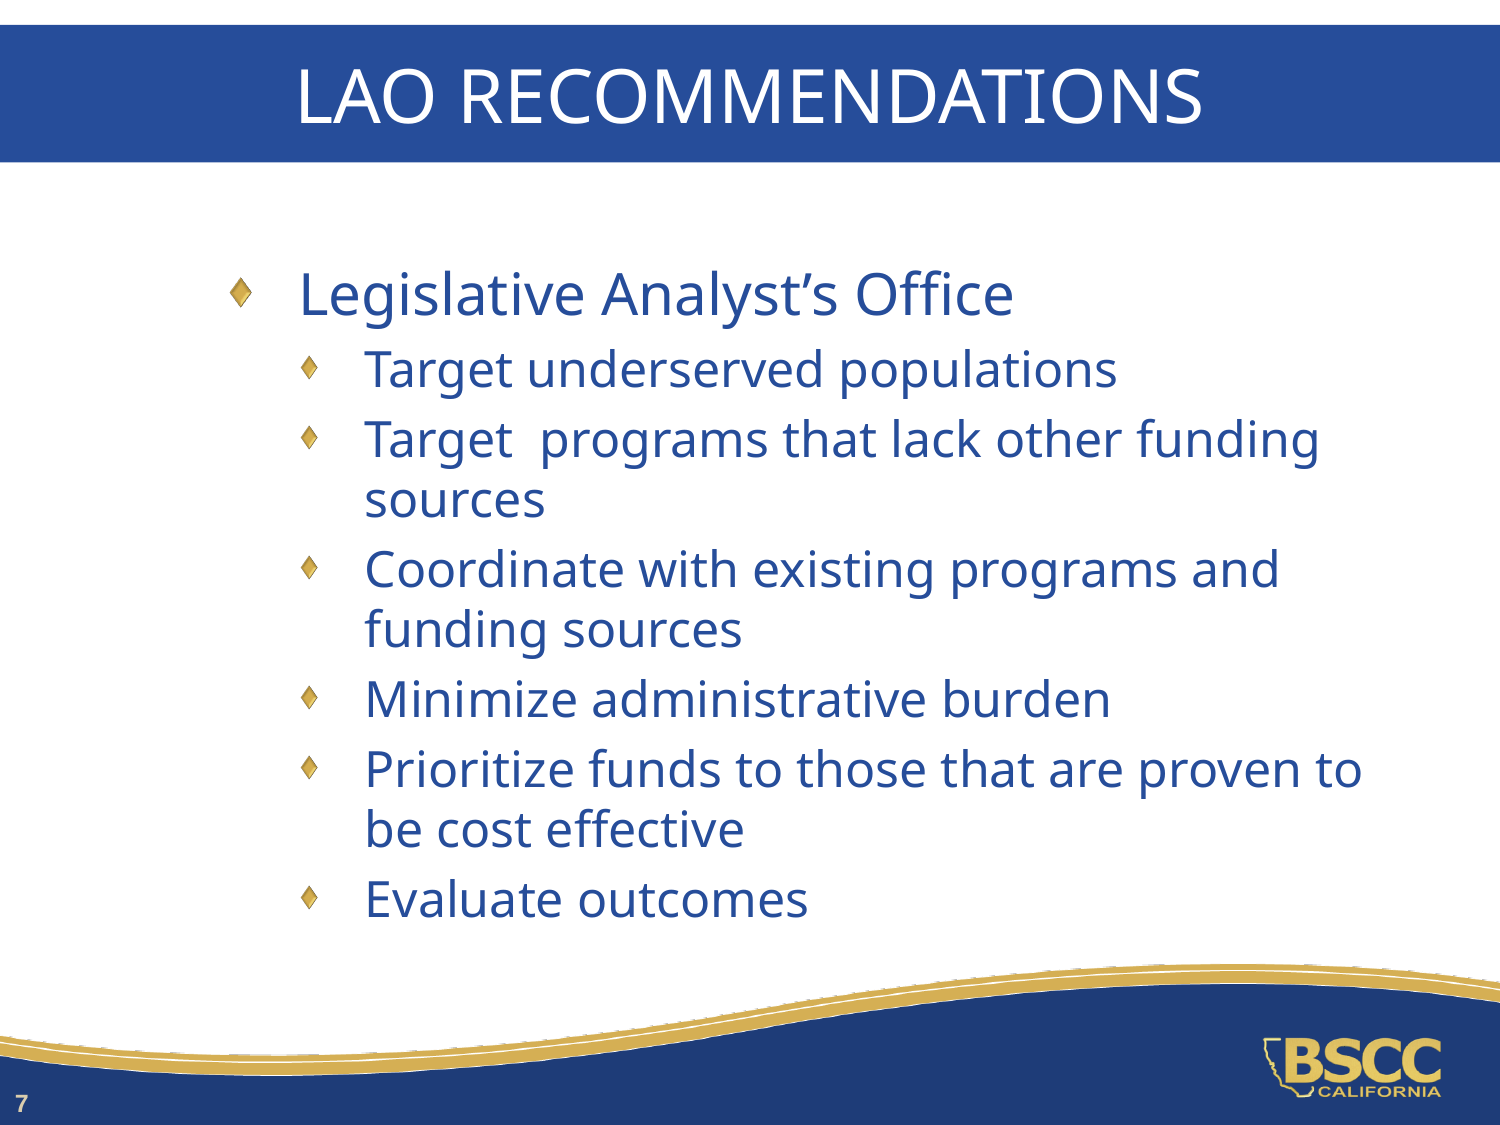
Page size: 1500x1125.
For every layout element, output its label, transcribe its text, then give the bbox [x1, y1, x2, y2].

slide_number 7 [0, 1050, 313, 1125]
picture [298, 683, 320, 712]
picture [298, 423, 320, 452]
picture [298, 883, 320, 912]
picture [226, 274, 255, 311]
picture [298, 353, 320, 382]
title LAO Recommendations [0, 24, 1500, 163]
list Legislative Analyst’s Office Target underserved populations Target programs that lack other funding sources Coordinate with existing programs and funding sources Minimize administrative burden Prioritize funds to those that are proven to be cost effective Evaluate outcomes [137, 249, 1395, 926]
picture [0, 962, 1500, 1125]
picture [298, 553, 320, 582]
picture [298, 753, 320, 782]
